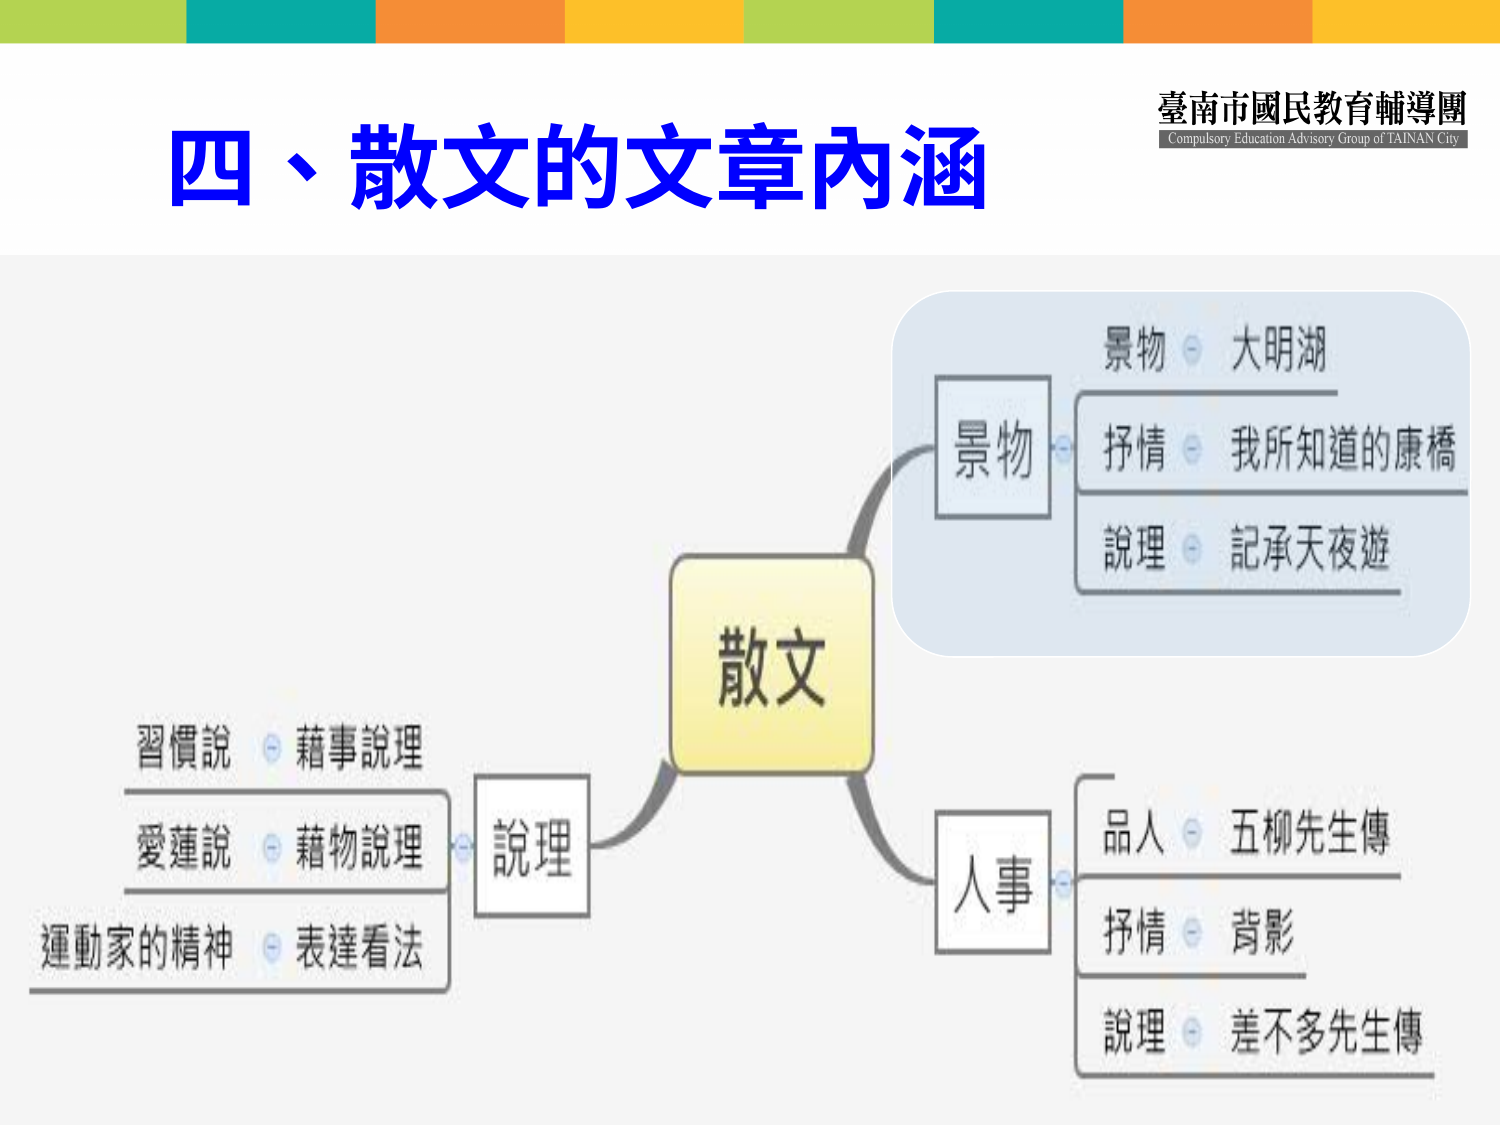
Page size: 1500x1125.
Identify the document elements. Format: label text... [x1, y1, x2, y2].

title 四、散文的文章內涵 [150, 78, 1500, 255]
picture [0, 0, 1500, 1125]
